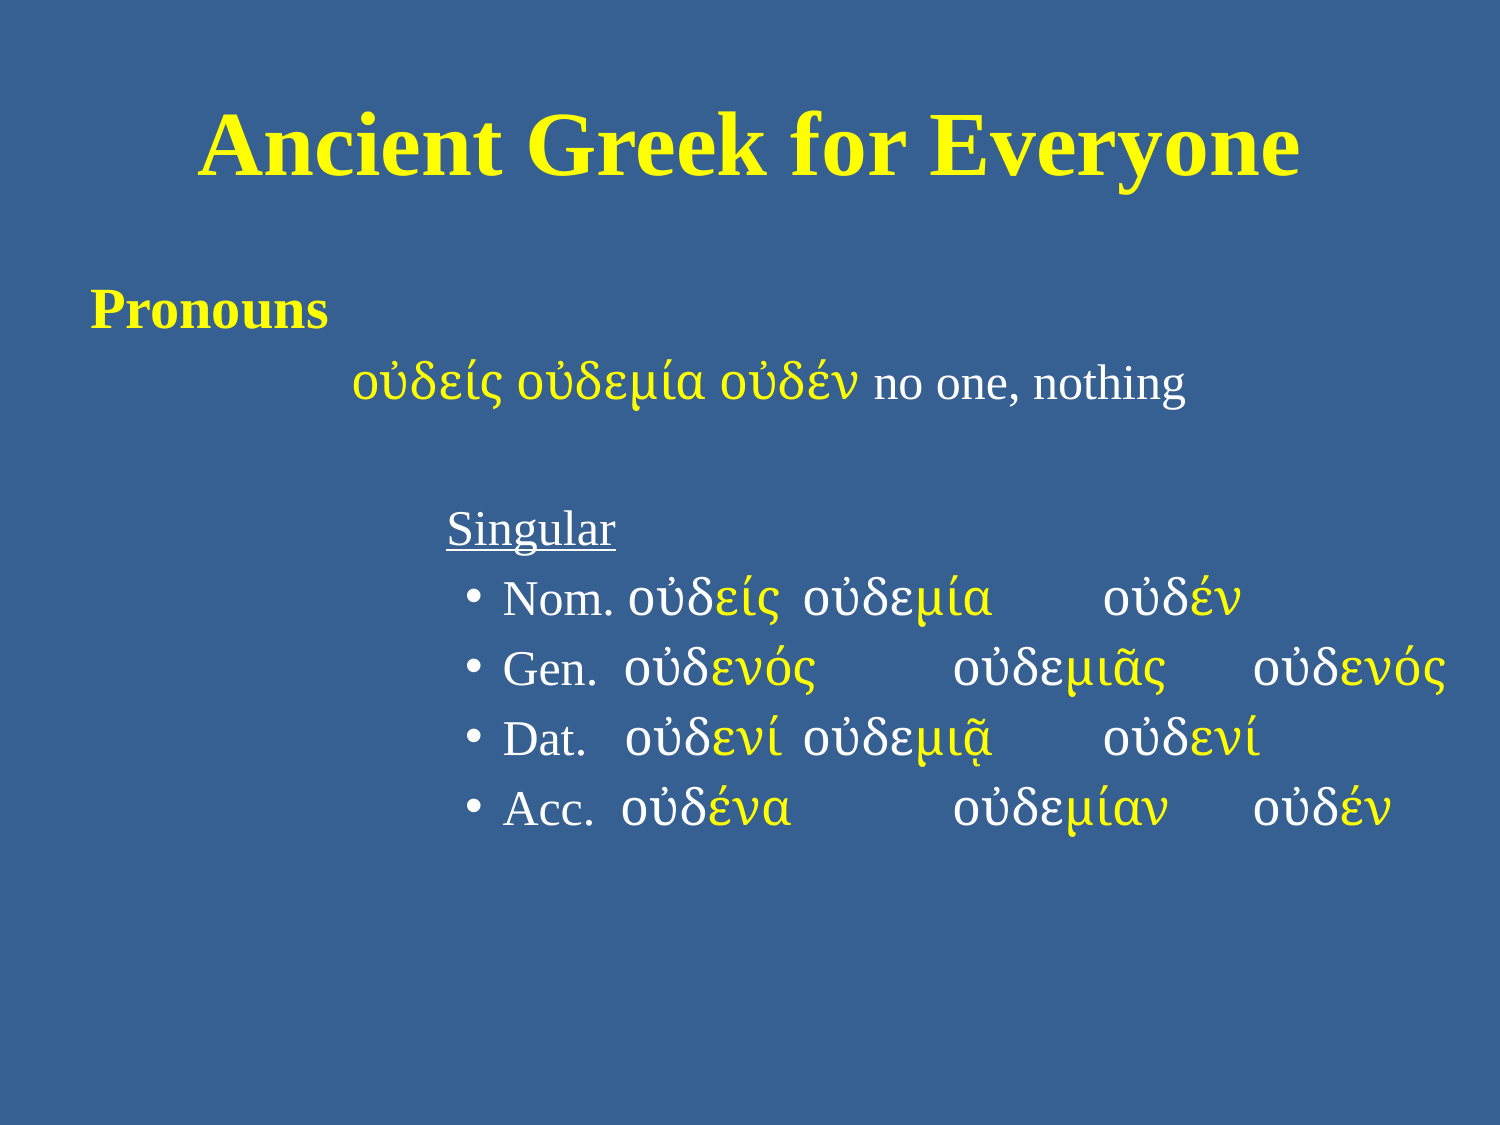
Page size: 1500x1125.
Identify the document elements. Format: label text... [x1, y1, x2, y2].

title Ancient Greek for Everyone [75, 45, 1425, 233]
list Pronouns οὐδείς οὐδεμία οὐδέν no one, nothing Singular Nom. οὐδείς οὐδεμία οὐδέν Gen. οὐδενός οὐδεμιᾶς οὐδενός Dat. οὐδενί οὐδεμιᾷ οὐδενί Acc. οὐδένα οὐδεμίαν οὐδέν [75, 262, 1463, 1005]
